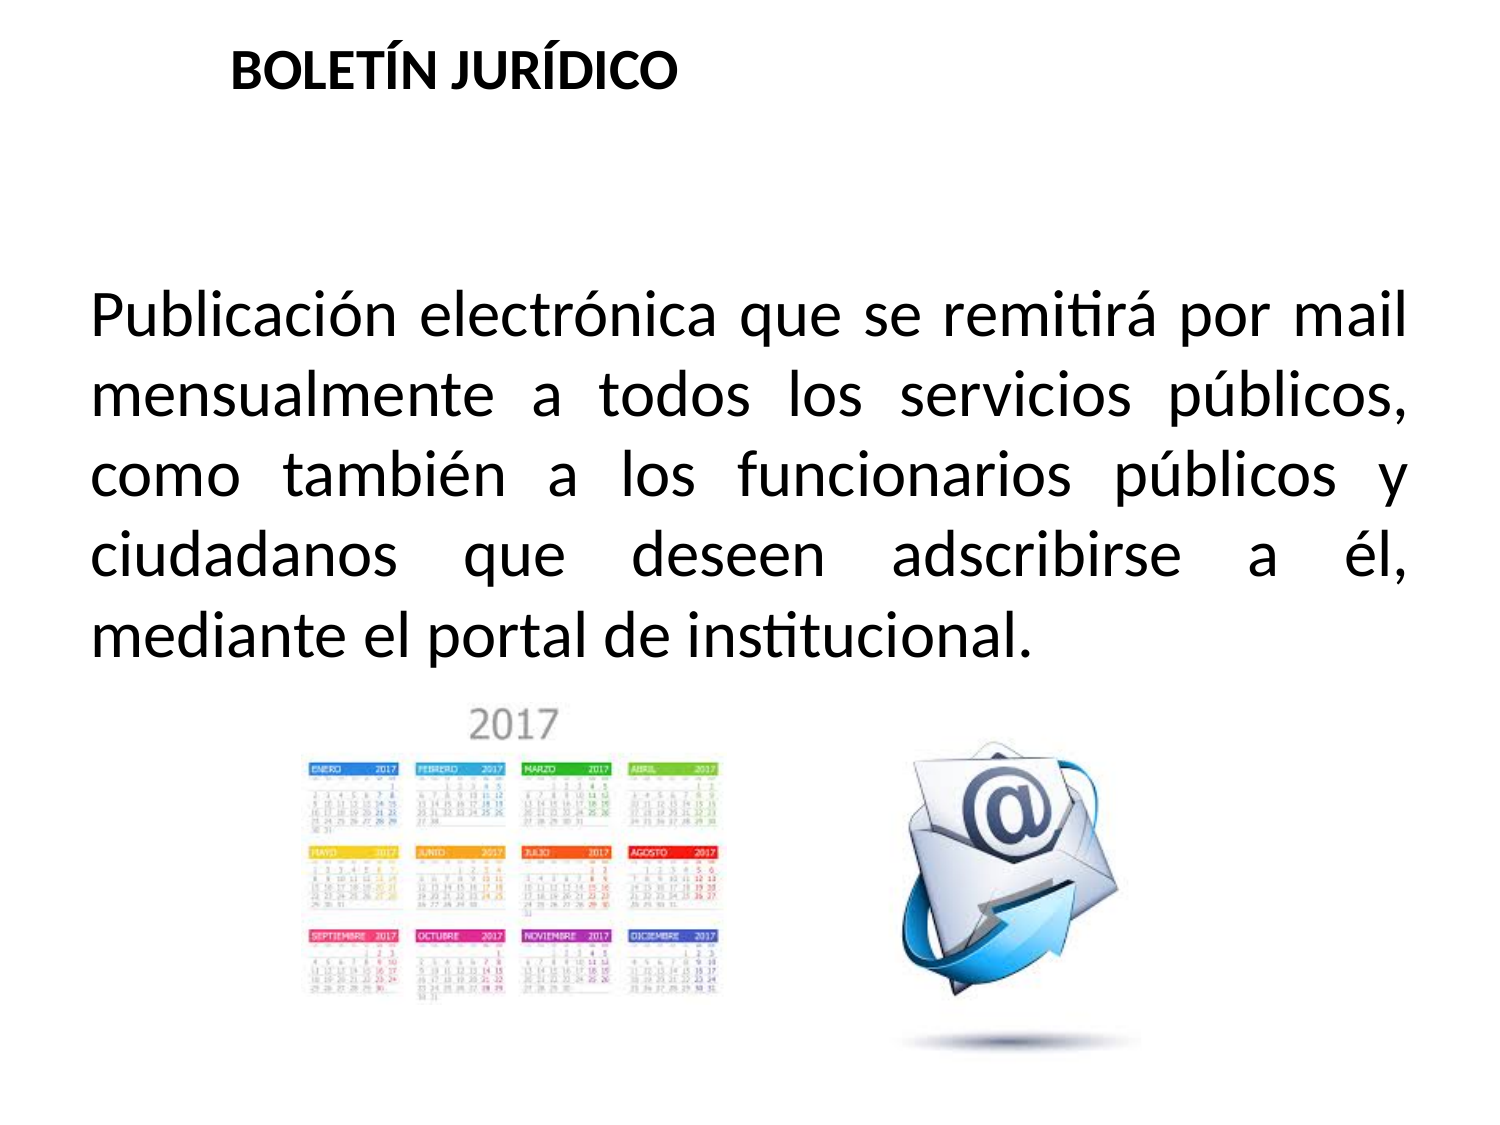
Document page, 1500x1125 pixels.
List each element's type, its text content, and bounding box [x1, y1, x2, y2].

text_box Publicación electrónica que se remitirá por mail mensualmente a todos los servicios públicos, como también a los funcionarios públicos y ciudadanos que deseen adscribirse a él, mediante el portal de institucional. [74, 262, 1425, 1005]
picture [301, 702, 727, 1006]
picture [864, 717, 1142, 1068]
text_box [40, 200, 1321, 745]
text_box BOLETÍN JURÍDICO [124, 0, 786, 139]
